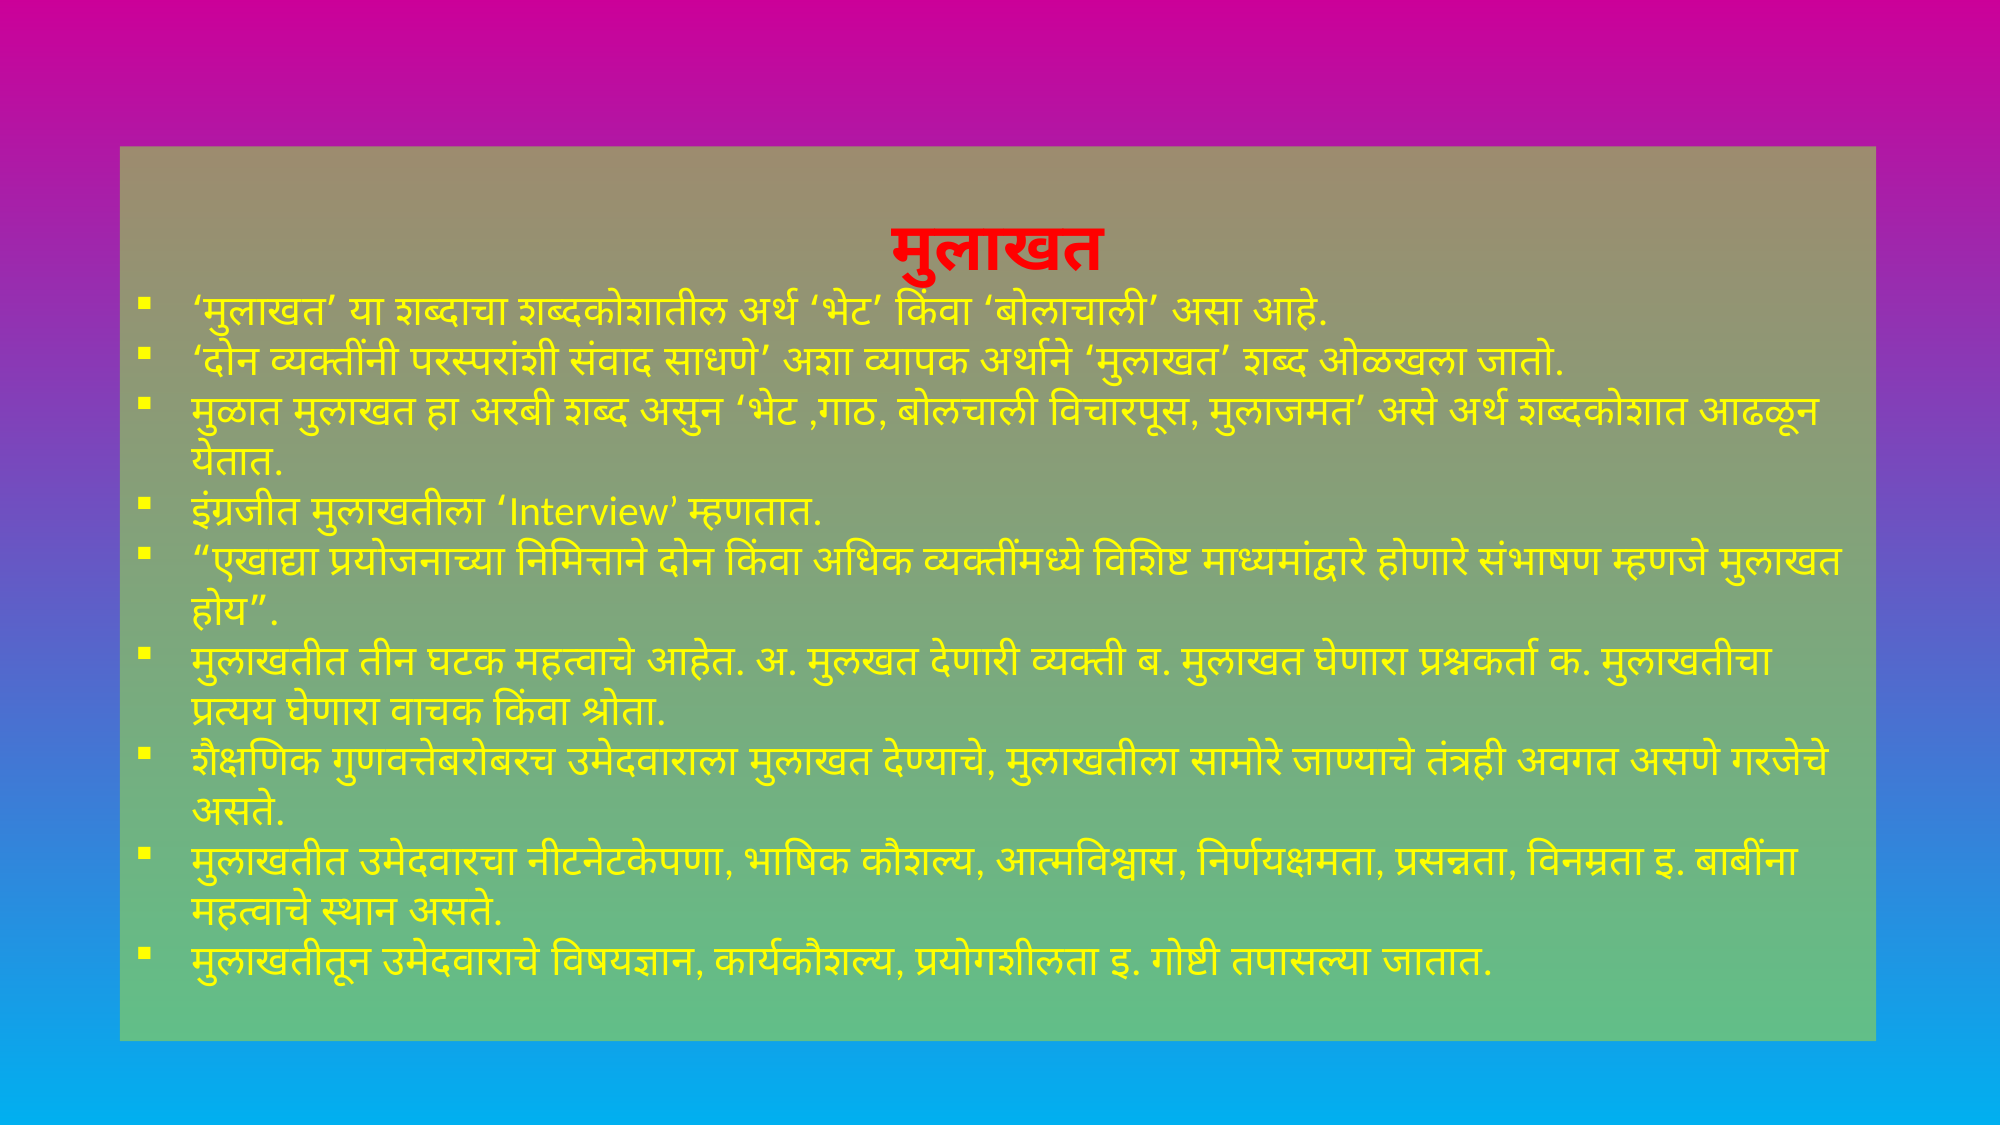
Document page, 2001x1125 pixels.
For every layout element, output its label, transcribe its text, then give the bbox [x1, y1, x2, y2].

text_box मुलाखत ‘मुलाखत’ या शब्दाचा शब्दकोशातील अर्थ ‘भेट’ किंवा ‘बोलाचाली’ असा आहे. ‘दोन व्यक्तींनी परस्परांशी संवाद साधणे’ अशा व्यापक अर्थाने ‘मुलाखत’ शब्द ओळखला जातो. मुळात मुलाखत हा अरबी शब्द असुन ‘भेट ,गाठ, बोलचाली विचारपूस, मुलाजमत’ असे अर्थ शब्दकोशात आढळून येतात. इंग्रजीत मुलाखतीला ‘Interview’ म्हणतात. “एखाद्या प्रयोजनाच्या निमित्ताने दोन किंवा अधिक व्यक्तींमध्ये विशिष्ट माध्यमांद्वारे होणारे संभाषण म्हणजे मुलाखत होय”. मुलाखतीत तीन घटक महत्वाचे आहेत. अ. मुलखत देणारी व्यक्ती ब. मुलाखत घेणारा प्रश्नकर्ता क. मुलाखतीचा प्रत्यय घेणारा वाचक किंवा श्रोता. शैक्षणिक गुणवत्तेबरोबरच उमेदवाराला मुलाखत देण्याचे, मुलाखतीला सामोरे जाण्याचे तंत्रही अवगत असणे गरजेचे असते. मुलाखतीत उमेदवारचा नीटनेटकेपणा, भाषिक कौशल्य, आत्मविश्वास, निर्णयक्षमता, प्रसन्नता, विनम्रता इ. बाबींना महत्वाचे स्थान असते. मुलाखतीतून उमेदवाराचे विषयज्ञान, कार्यकौशल्य, प्रयोगशीलता इ. गोष्टी तपासल्या जातात. [119, 146, 1877, 1042]
